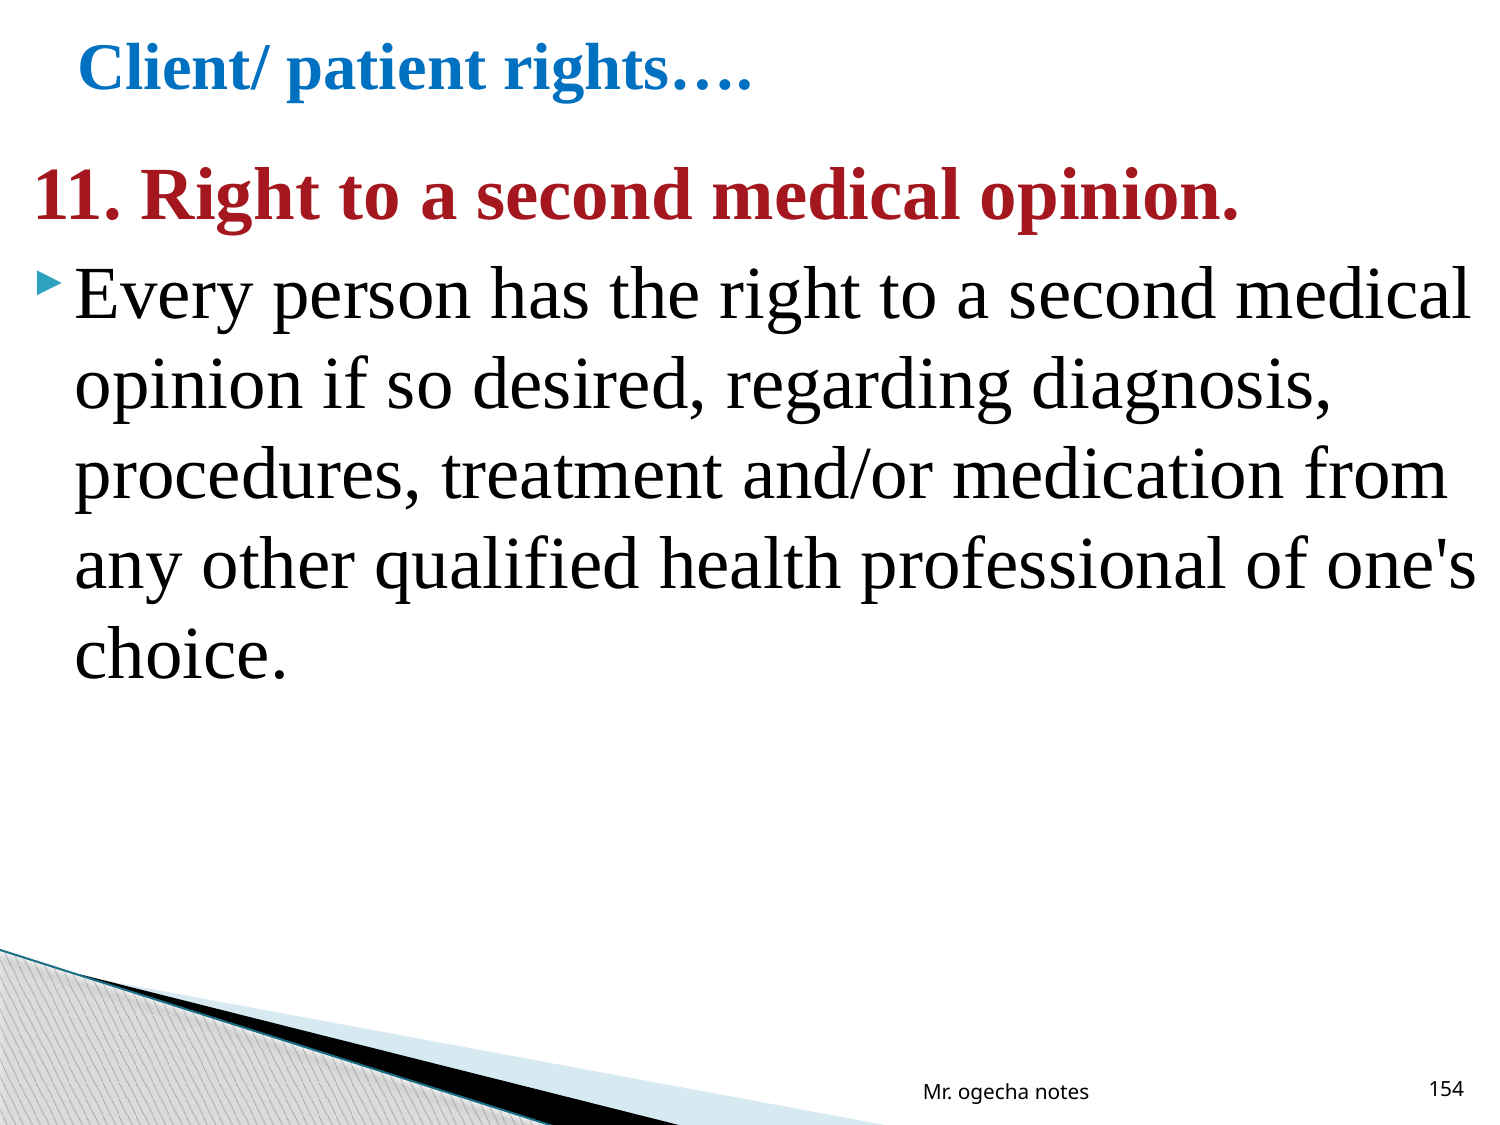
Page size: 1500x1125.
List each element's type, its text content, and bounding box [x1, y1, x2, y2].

slide_number 154 [1374, 1051, 1479, 1112]
footer Mr. ogecha notes [718, 1051, 1105, 1112]
list 11. Right to a second medical opinion. Every person has the right to a second medical opinion if so desired, regarding diagnosis, procedures, treatment and/or medication from any other qualified health professional of one's choice. [0, 137, 1500, 1125]
title Client/ patient rights…. [62, 0, 1413, 125]
